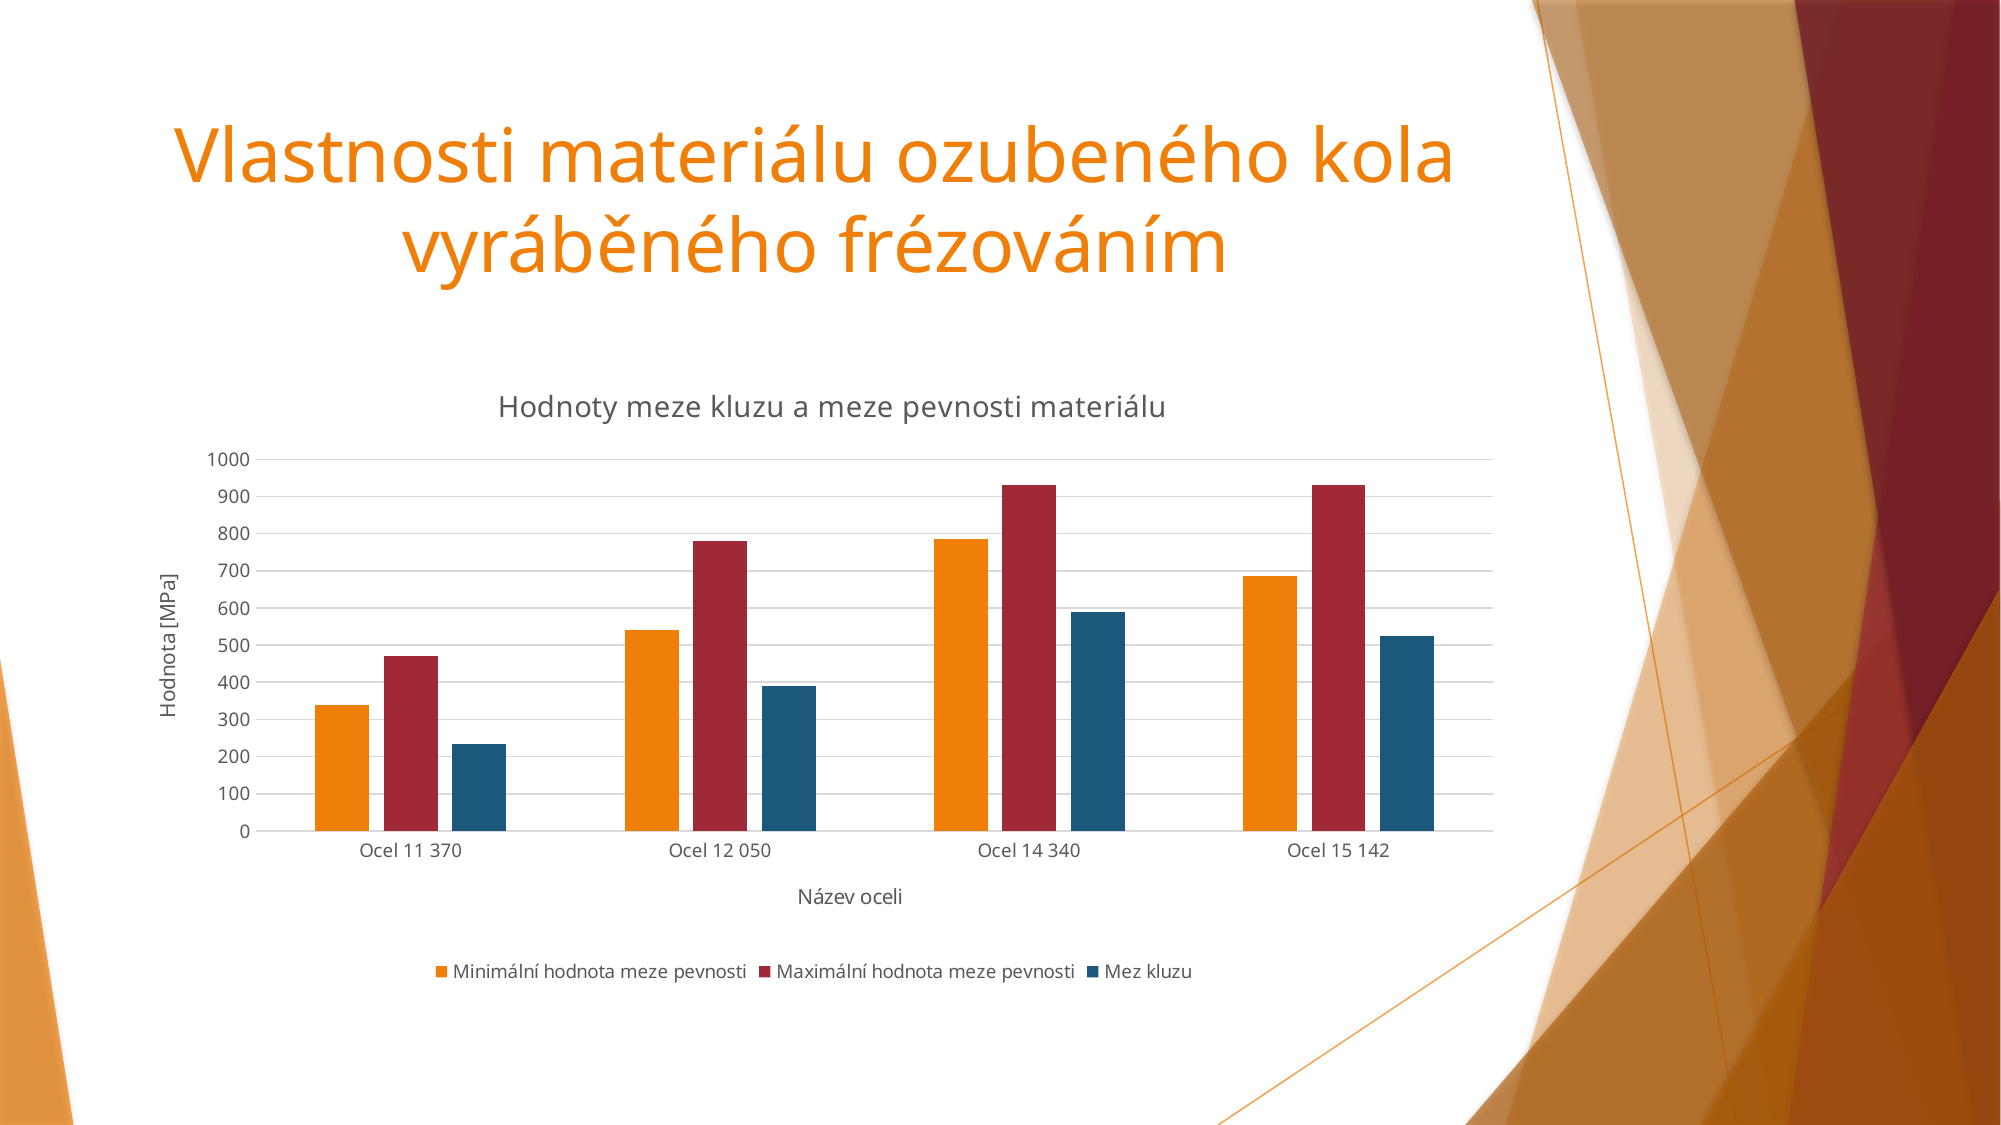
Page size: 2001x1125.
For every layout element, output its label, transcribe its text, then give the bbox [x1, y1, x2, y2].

chart [110, 353, 1522, 992]
title Vlastnosti materiálu ozubeného kola vyráběného frézováním [111, 99, 1522, 317]
